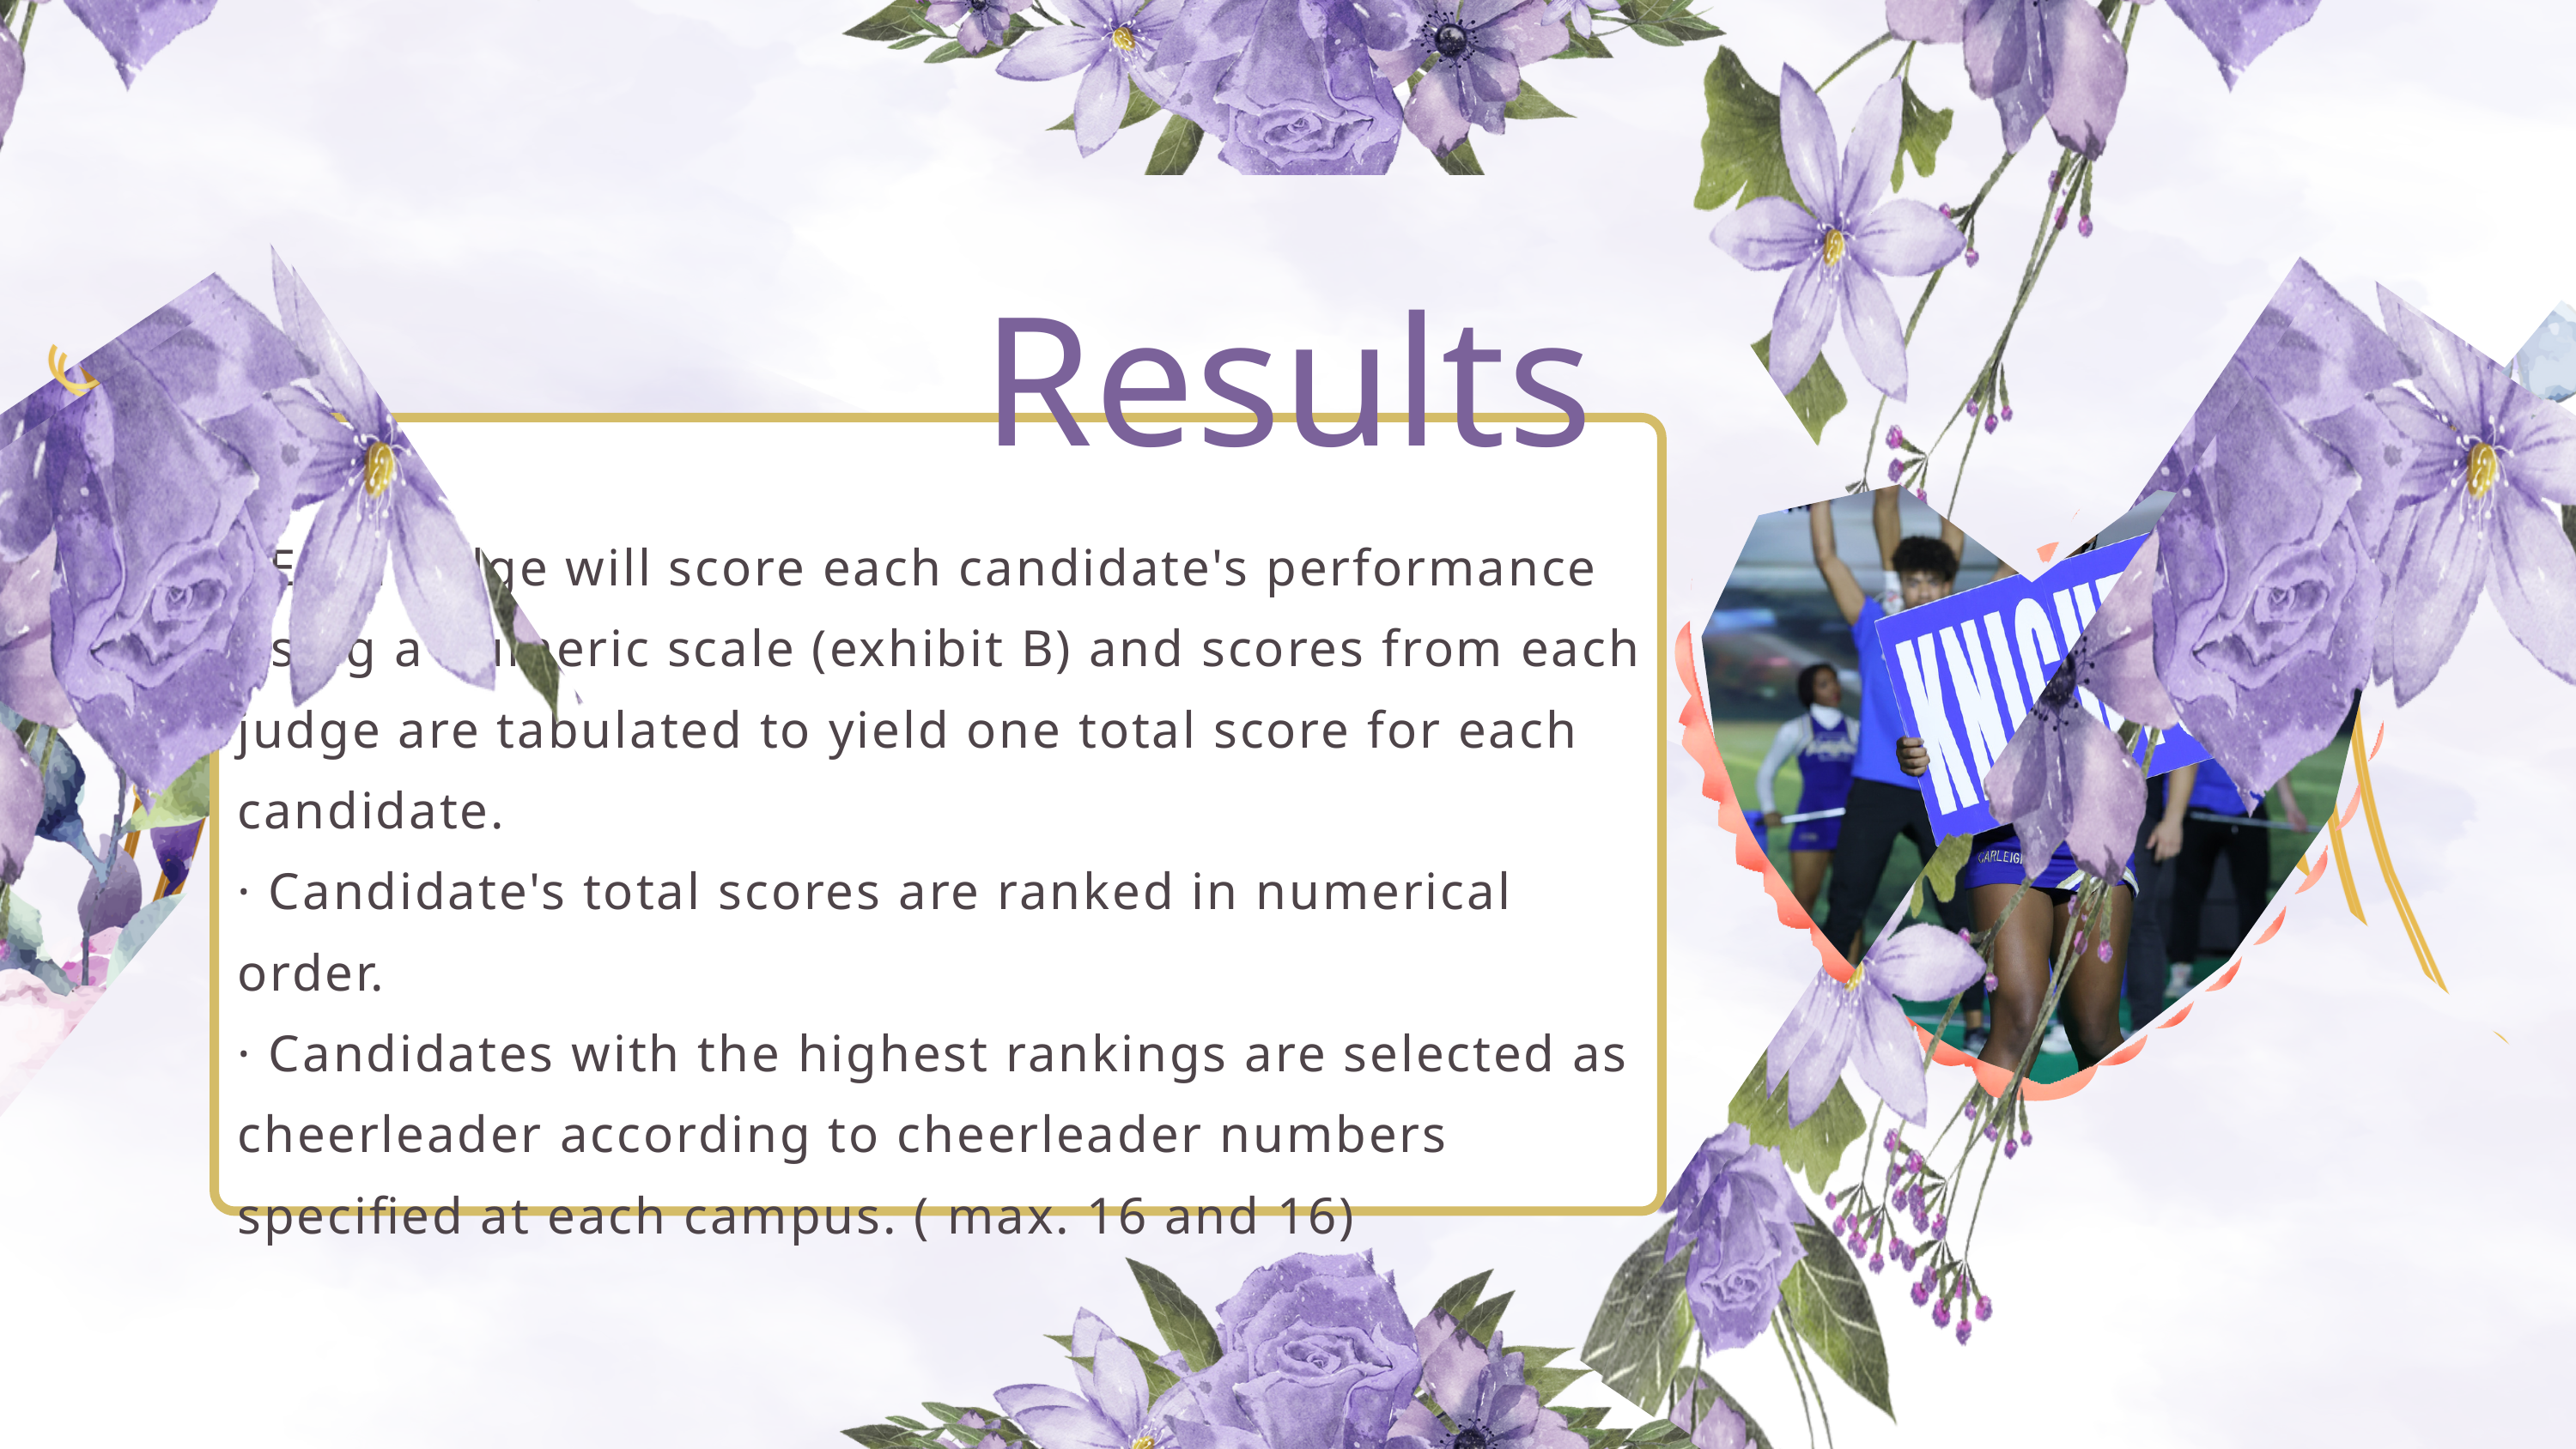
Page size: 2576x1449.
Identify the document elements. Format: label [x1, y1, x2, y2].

text_box [0, 237, 2576, 256]
text_box [0, 0, 2576, 234]
text_box [0, 258, 2576, 1449]
